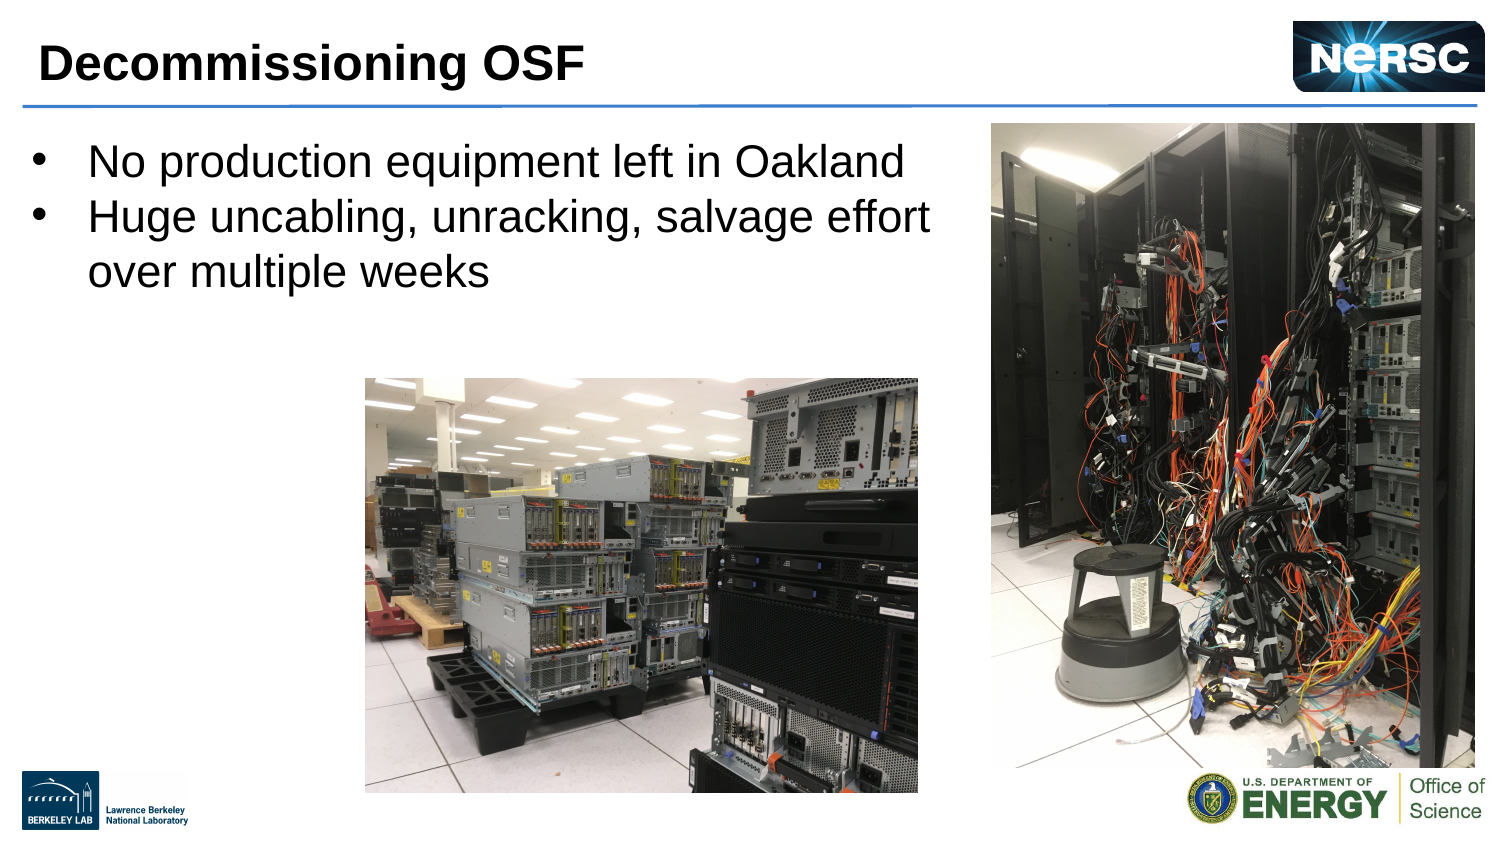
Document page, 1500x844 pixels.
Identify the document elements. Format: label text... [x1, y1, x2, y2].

title Decommissioning OSF [22, 22, 1262, 102]
picture [1175, 769, 1490, 833]
picture [1293, 21, 1485, 92]
text_box No production equipment left in Oakland Huge uncabling, unracking, salvage effort over multiple weeks [16, 124, 989, 304]
picture [991, 123, 1475, 768]
picture [22, 771, 188, 830]
picture [365, 377, 919, 793]
